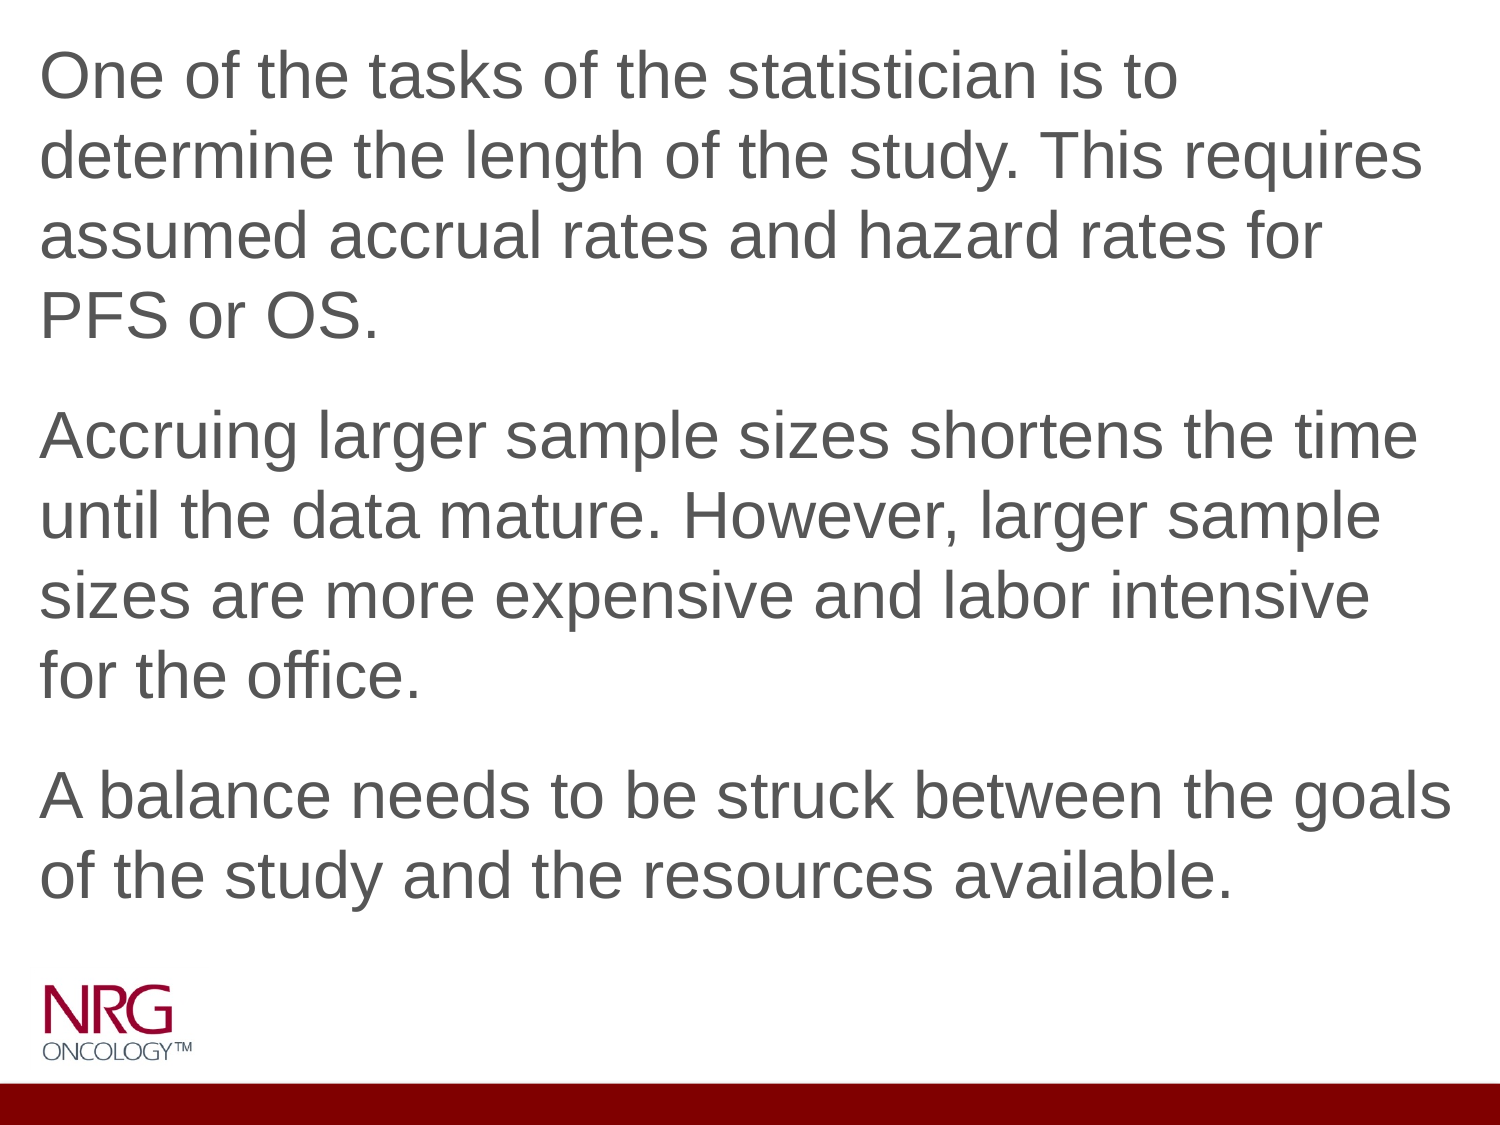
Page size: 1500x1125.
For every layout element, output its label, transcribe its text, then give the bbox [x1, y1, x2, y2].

picture [30, 967, 209, 1070]
text_box One of the tasks of the statistician is to determine the length of the study. This requires assumed accrual rates and hazard rates for PFS or OS. Accruing larger sample sizes shortens the time until the data mature. However, larger sample sizes are more expensive and labor intensive for the office. A balance needs to be struck between the goals of the study and the resources available. [24, 24, 1475, 920]
